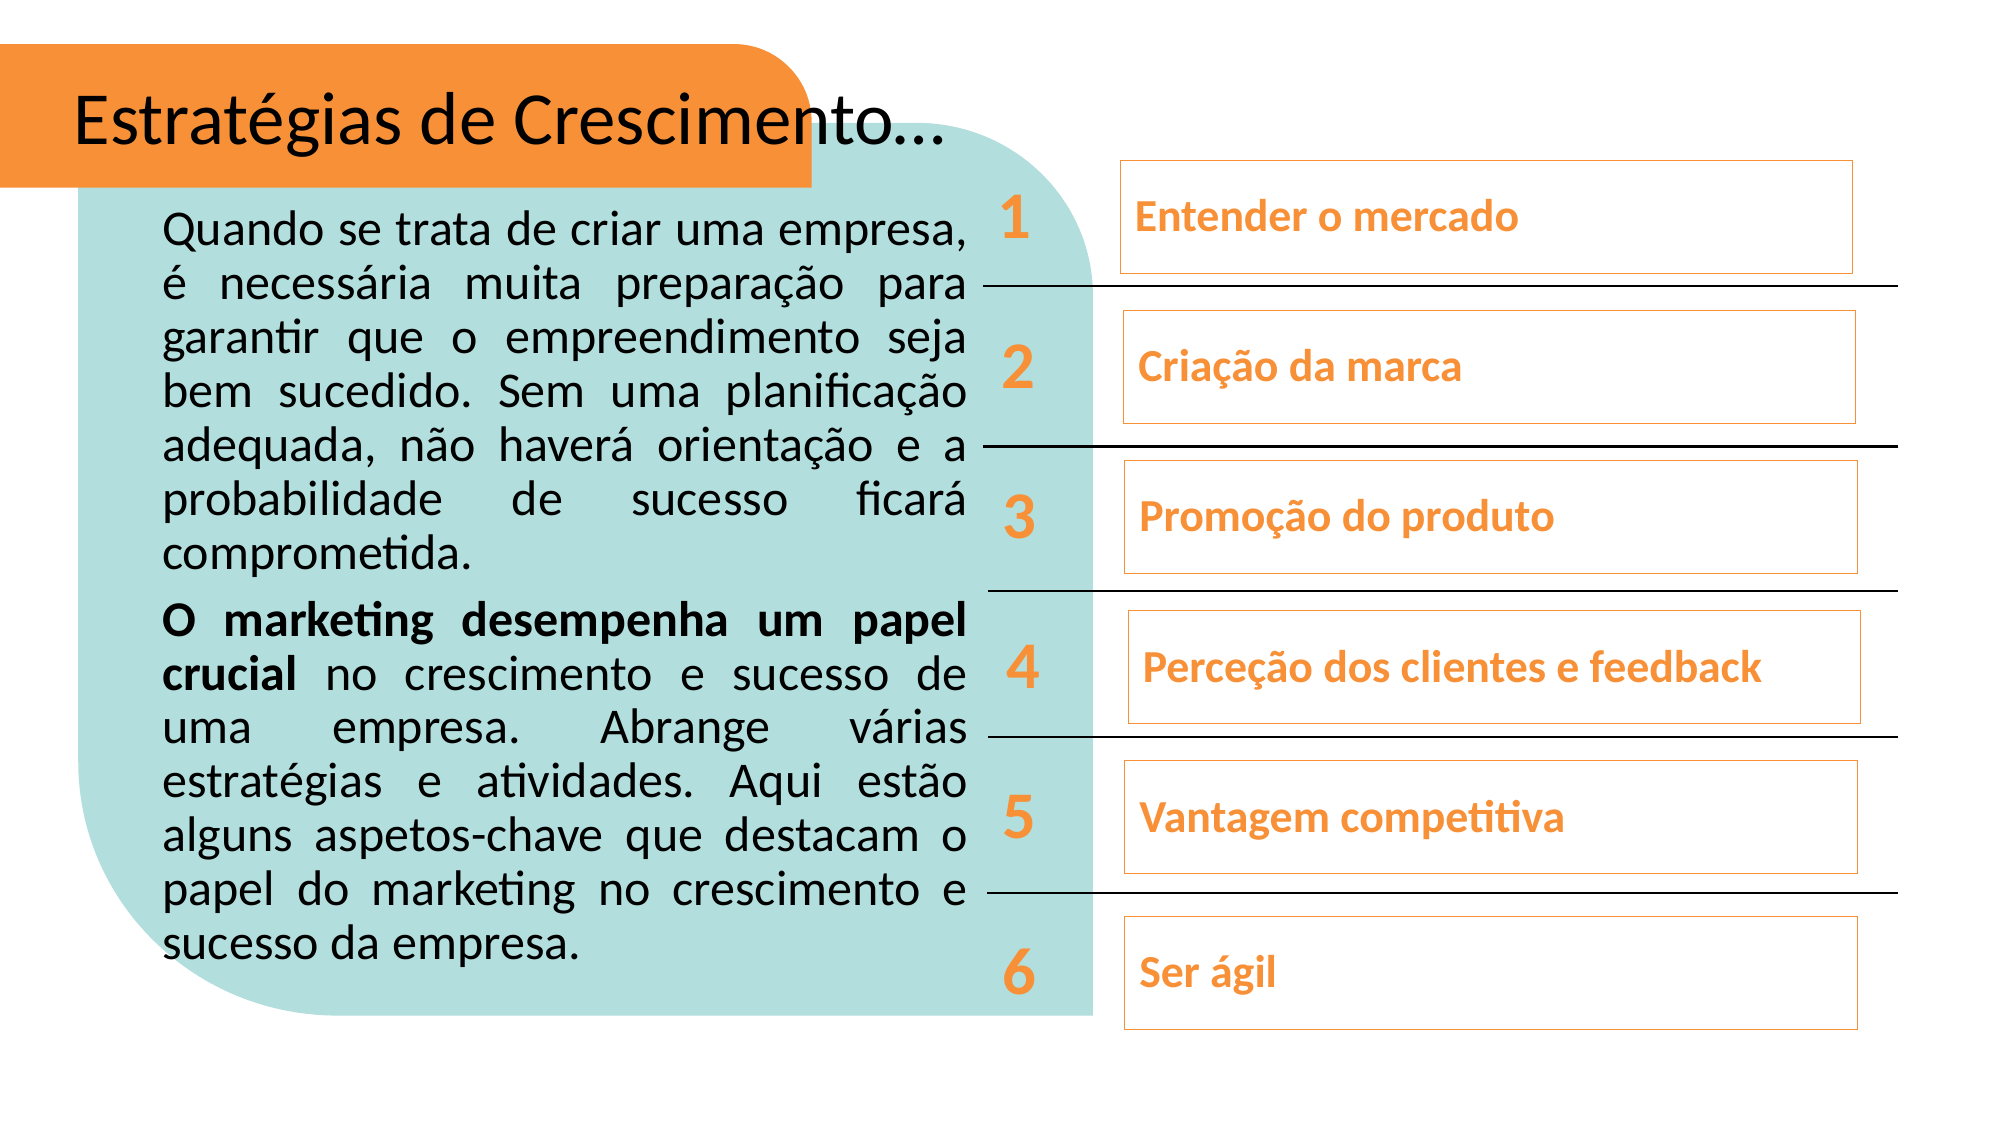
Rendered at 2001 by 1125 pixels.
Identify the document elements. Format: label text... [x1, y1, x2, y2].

list 2 [986, 310, 1102, 424]
list 6 [987, 916, 1103, 1030]
list Perceção dos clientes e feedback [1128, 610, 1861, 724]
list 1 [983, 160, 1098, 274]
list Entender o mercado [1120, 160, 1853, 274]
list Promoção do produto [1124, 460, 1858, 574]
list 5 [987, 760, 1103, 874]
list Vantagem competitiva [1124, 760, 1858, 874]
list 4 [991, 610, 1107, 724]
list Ser ágil [1124, 916, 1858, 1030]
list 3 [987, 460, 1103, 574]
list Estratégias de Crescimento… [59, 61, 1000, 180]
list Criação da marca [1123, 310, 1856, 424]
list Quando se trata de criar uma empresa, é necessária muita preparação para garantir que o empreendimento seja bem sucedido. Sem uma planificação adequada, não haverá orientação e a probabilidade de sucesso ficará comprometida. O marketing desempenha um papel crucial no crescimento e sucesso de uma empresa. Abrange várias estratégias e atividades. Aqui estão alguns aspetos-chave que destacam o papel do marketing no crescimento e sucesso da empresa. [147, 195, 983, 1033]
